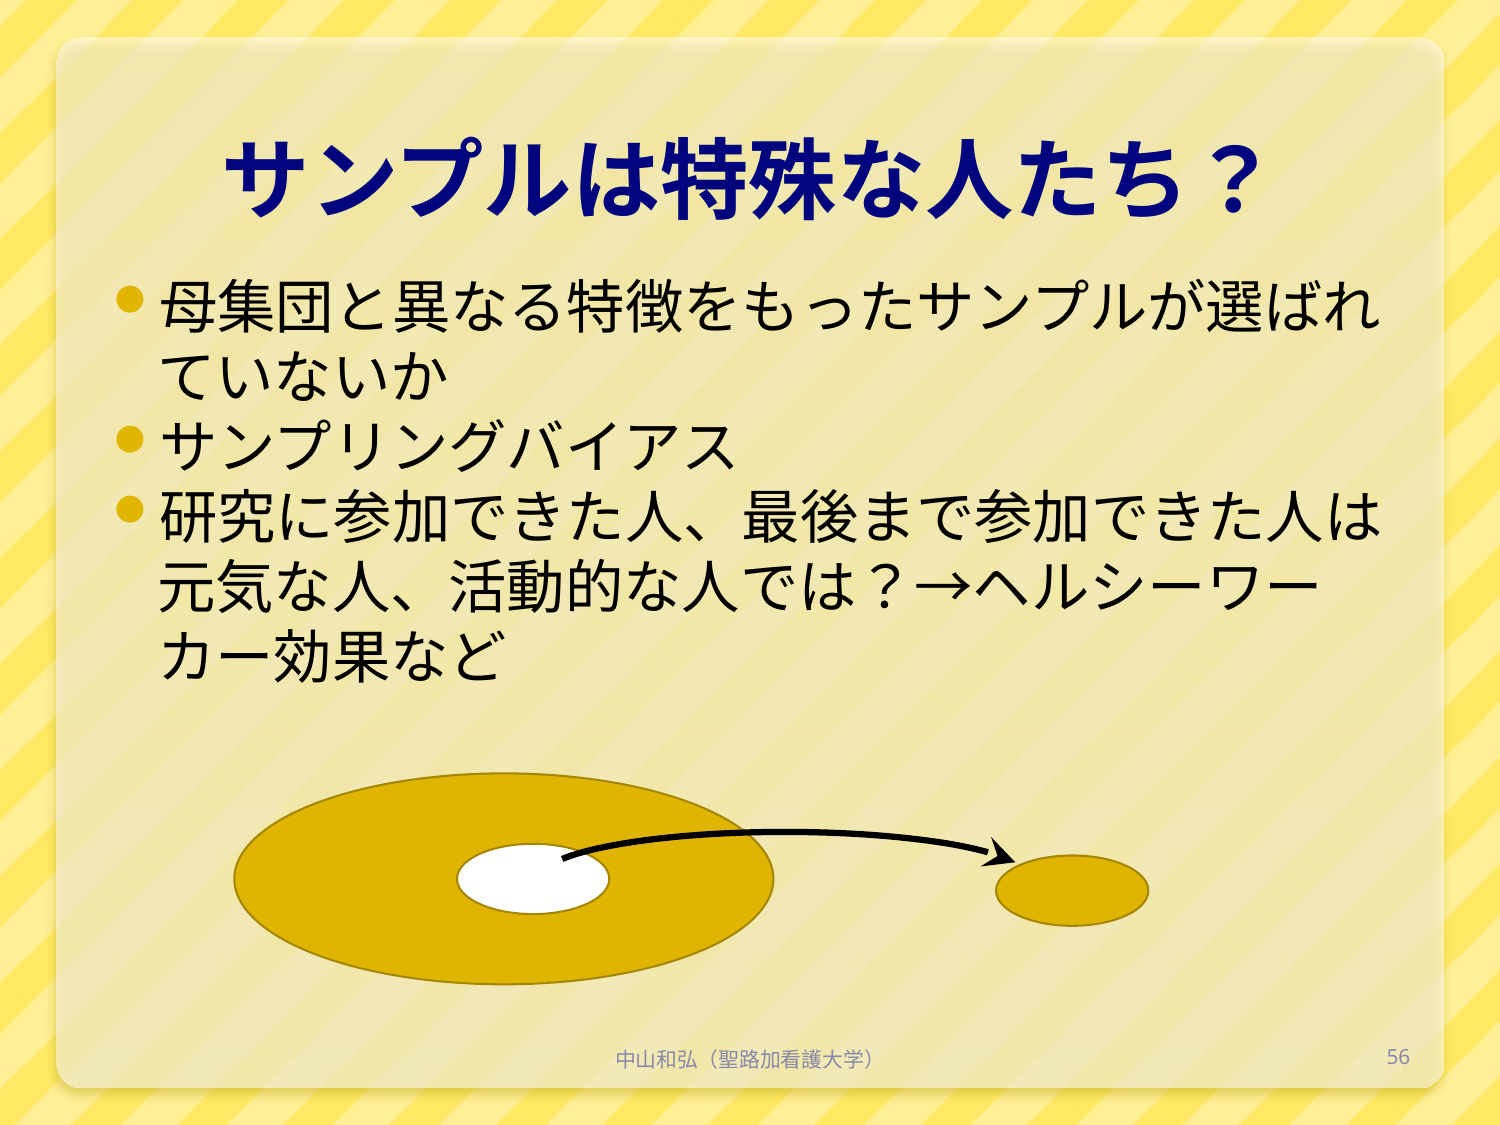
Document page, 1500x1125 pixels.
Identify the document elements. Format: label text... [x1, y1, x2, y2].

title サンプルは特殊な人たち？ [75, 50, 1425, 238]
text_box [561, 831, 1016, 879]
text_box ｒ2 [0, 0, 1500, 1125]
text_box [233, 772, 775, 986]
list 母集団と異なる特徴をもったサンプルが選ばれていないか サンプリングバイアス 研究に参加できた人、最後まで参加できた人は元気な人、活動的な人では？→ヘルシーワーカー効果など [75, 262, 1425, 1005]
footer 中山和弘（聖路加看護大学） [512, 1019, 988, 1080]
text_box [994, 854, 1150, 927]
text_box [455, 842, 611, 916]
slide_number 56 [1074, 1019, 1425, 1080]
